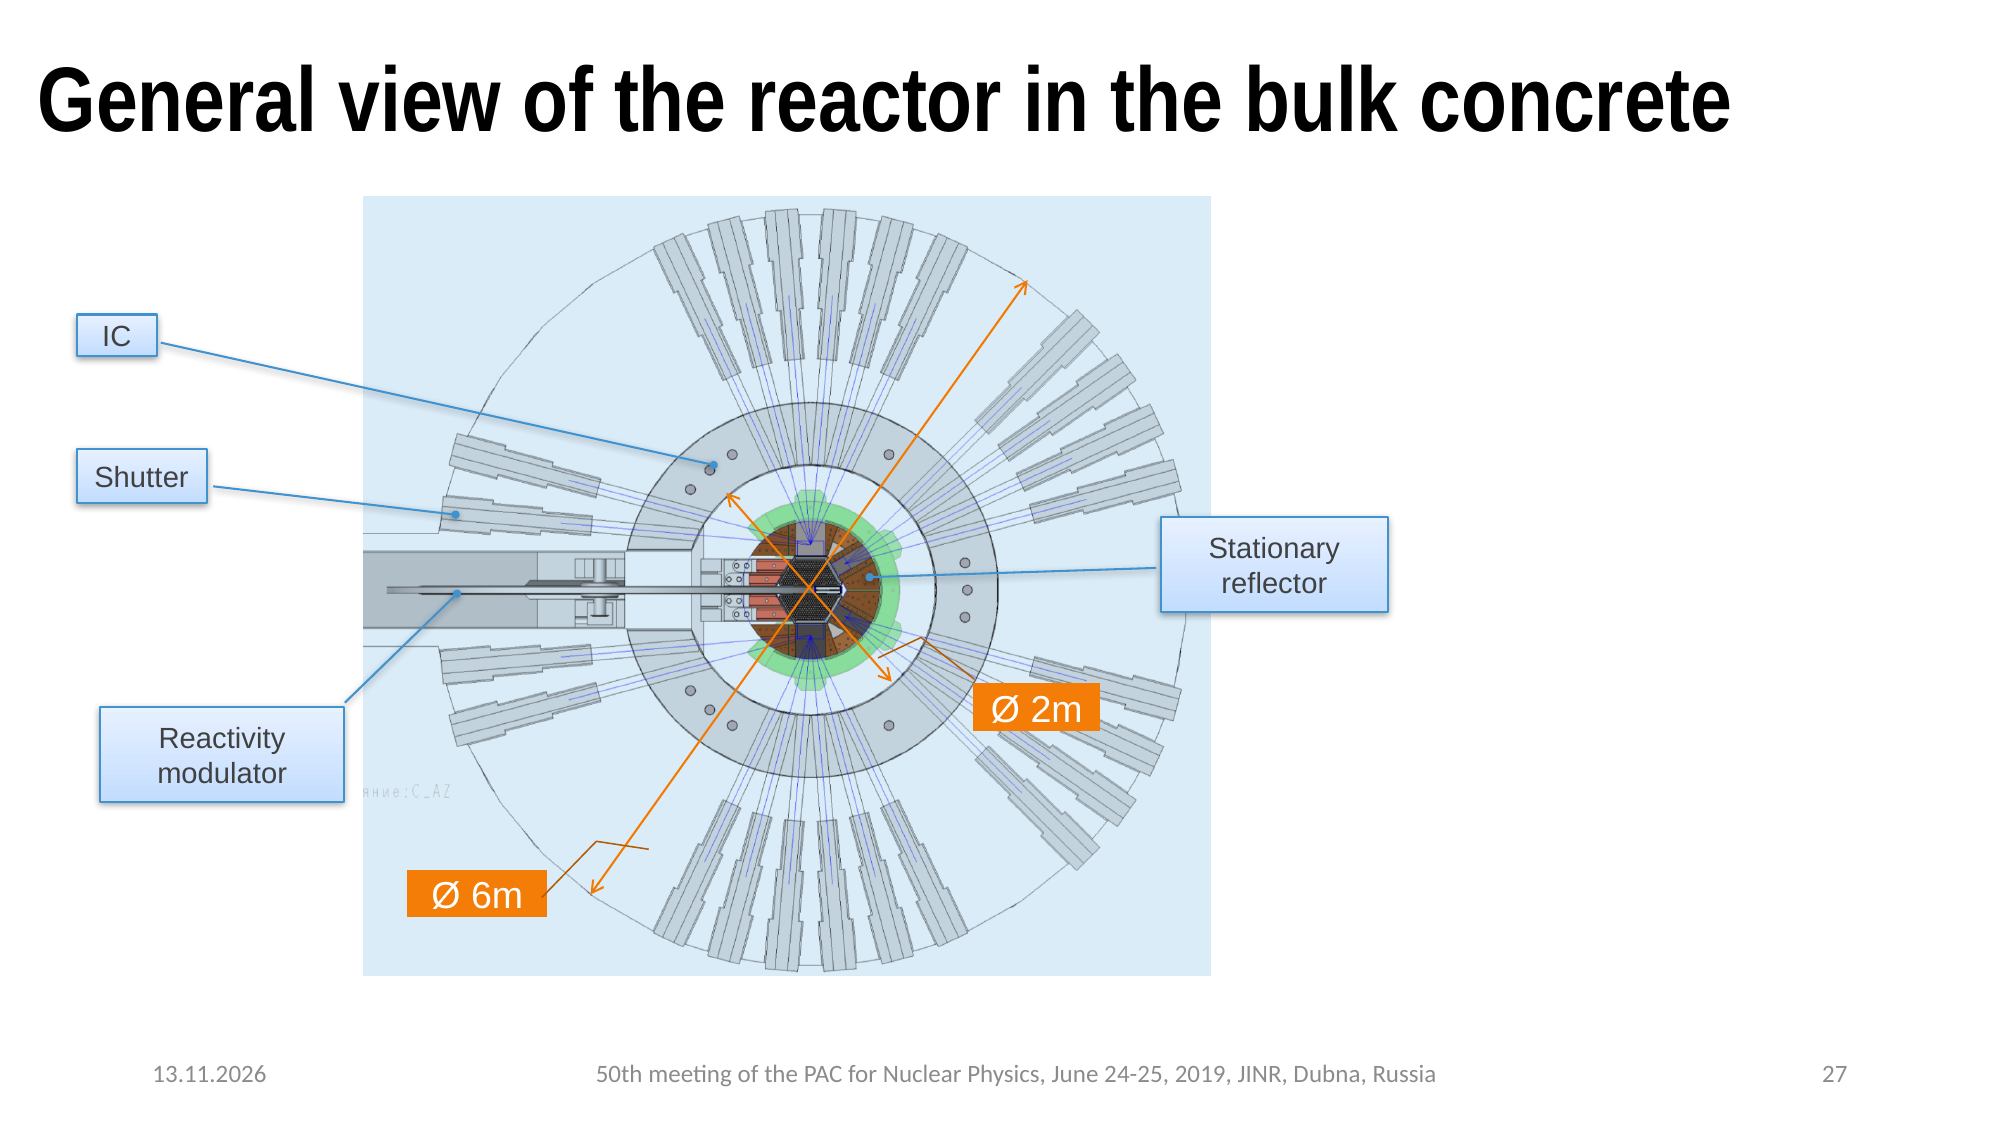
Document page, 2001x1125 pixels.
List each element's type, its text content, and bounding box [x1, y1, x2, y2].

footer 50th meeting of the PAC for Nuclear Physics, June 24-25, 2019, JINR, Dubna, Russia [410, 1042, 1624, 1103]
title General view of the reactor in the bulk concrete [22, 0, 1976, 204]
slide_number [137, 1042, 322, 1103]
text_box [76, 196, 1388, 976]
slide_number 27 [1689, 1042, 1863, 1103]
